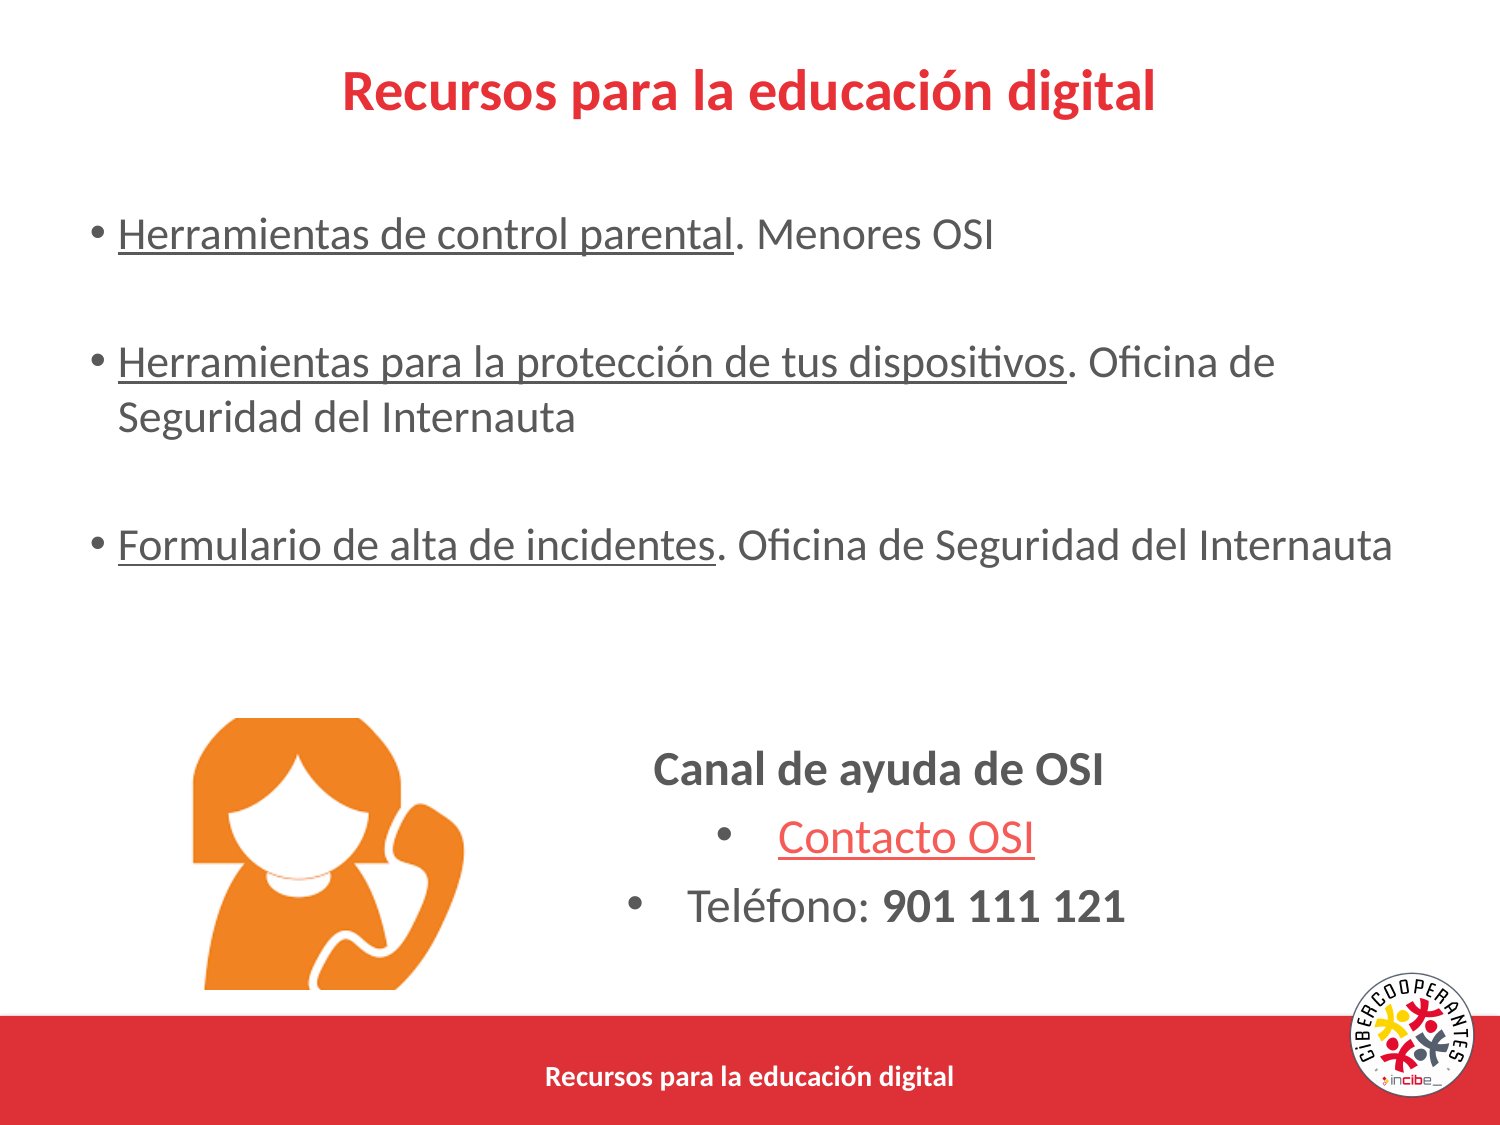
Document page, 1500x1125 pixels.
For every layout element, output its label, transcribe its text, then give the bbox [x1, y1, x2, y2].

list Herramientas de control parental. Menores OSI Herramientas para la protección de tus dispositivos. Oficina de Seguridad del Internauta Formulario de alta de incidentes. Oficina de Seguridad del Internauta [75, 196, 1425, 965]
list Recursos para la educación digital [75, 1049, 1425, 1097]
title Recursos para la educación digital [75, 45, 1425, 154]
text_box Canal de ayuda de OSI Contacto OSI Teléfono: 901 111 121 [515, 728, 1353, 941]
picture [147, 717, 510, 990]
picture [1346, 969, 1478, 1101]
